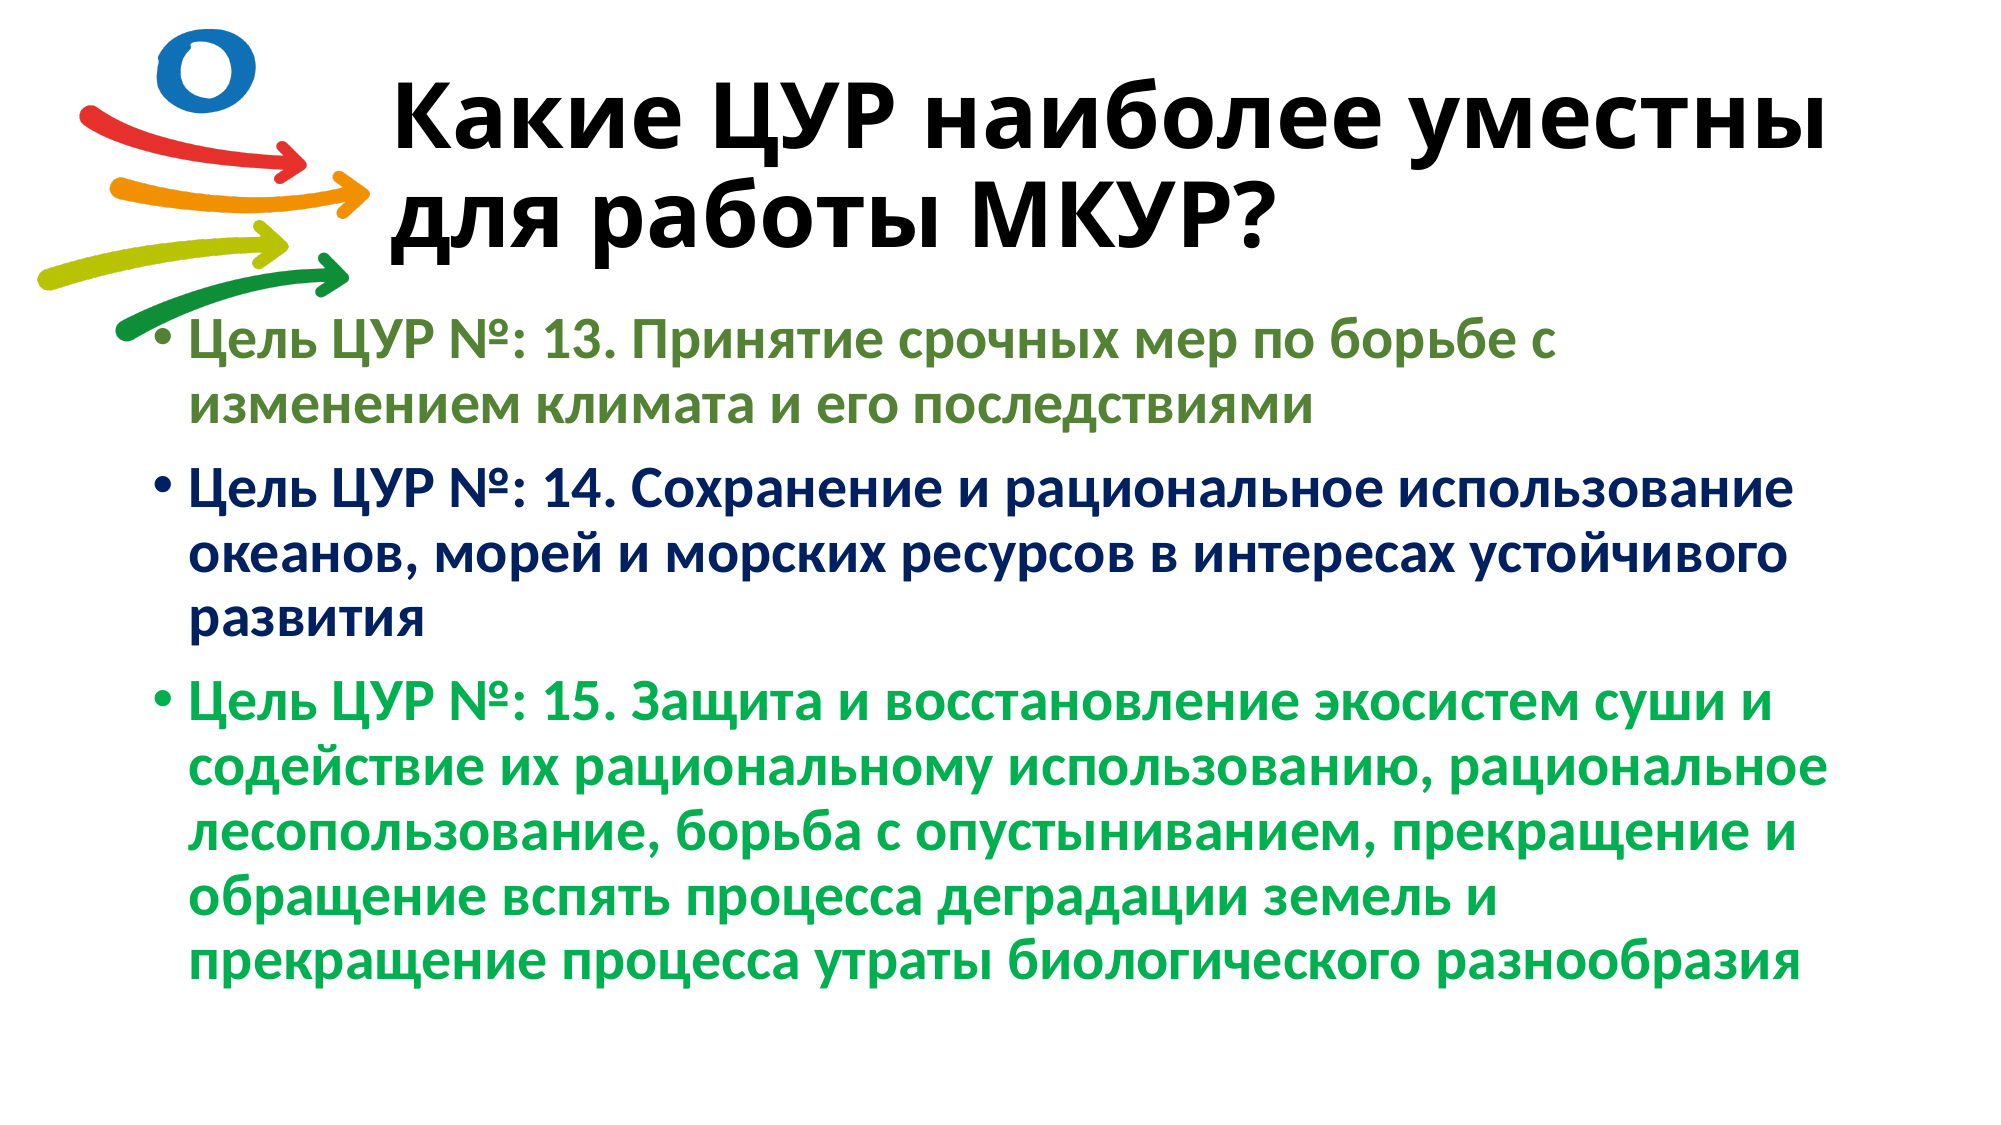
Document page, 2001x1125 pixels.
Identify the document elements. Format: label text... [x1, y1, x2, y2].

list Цель ЦУР №: 13. Принятие срочных мер по борьбе с изменением климата и его последствиями Цель ЦУР №: 14. Сохранение и рациональное использование океанов, морей и морских ресурсов в интересах устойчивого развития Цель ЦУР №: 15. Защита и восстановление экосистем суши и содействие их рациональному использованию, рациональное лесопользование, борьба с опустыниванием, прекращение и обращение вспять процесса деградации земель и прекращение процесса утраты биологического разнообразия [137, 299, 1863, 1014]
picture [31, 22, 376, 348]
title Какие ЦУР наиболее уместны для работы МКУР? [376, 59, 1863, 278]
